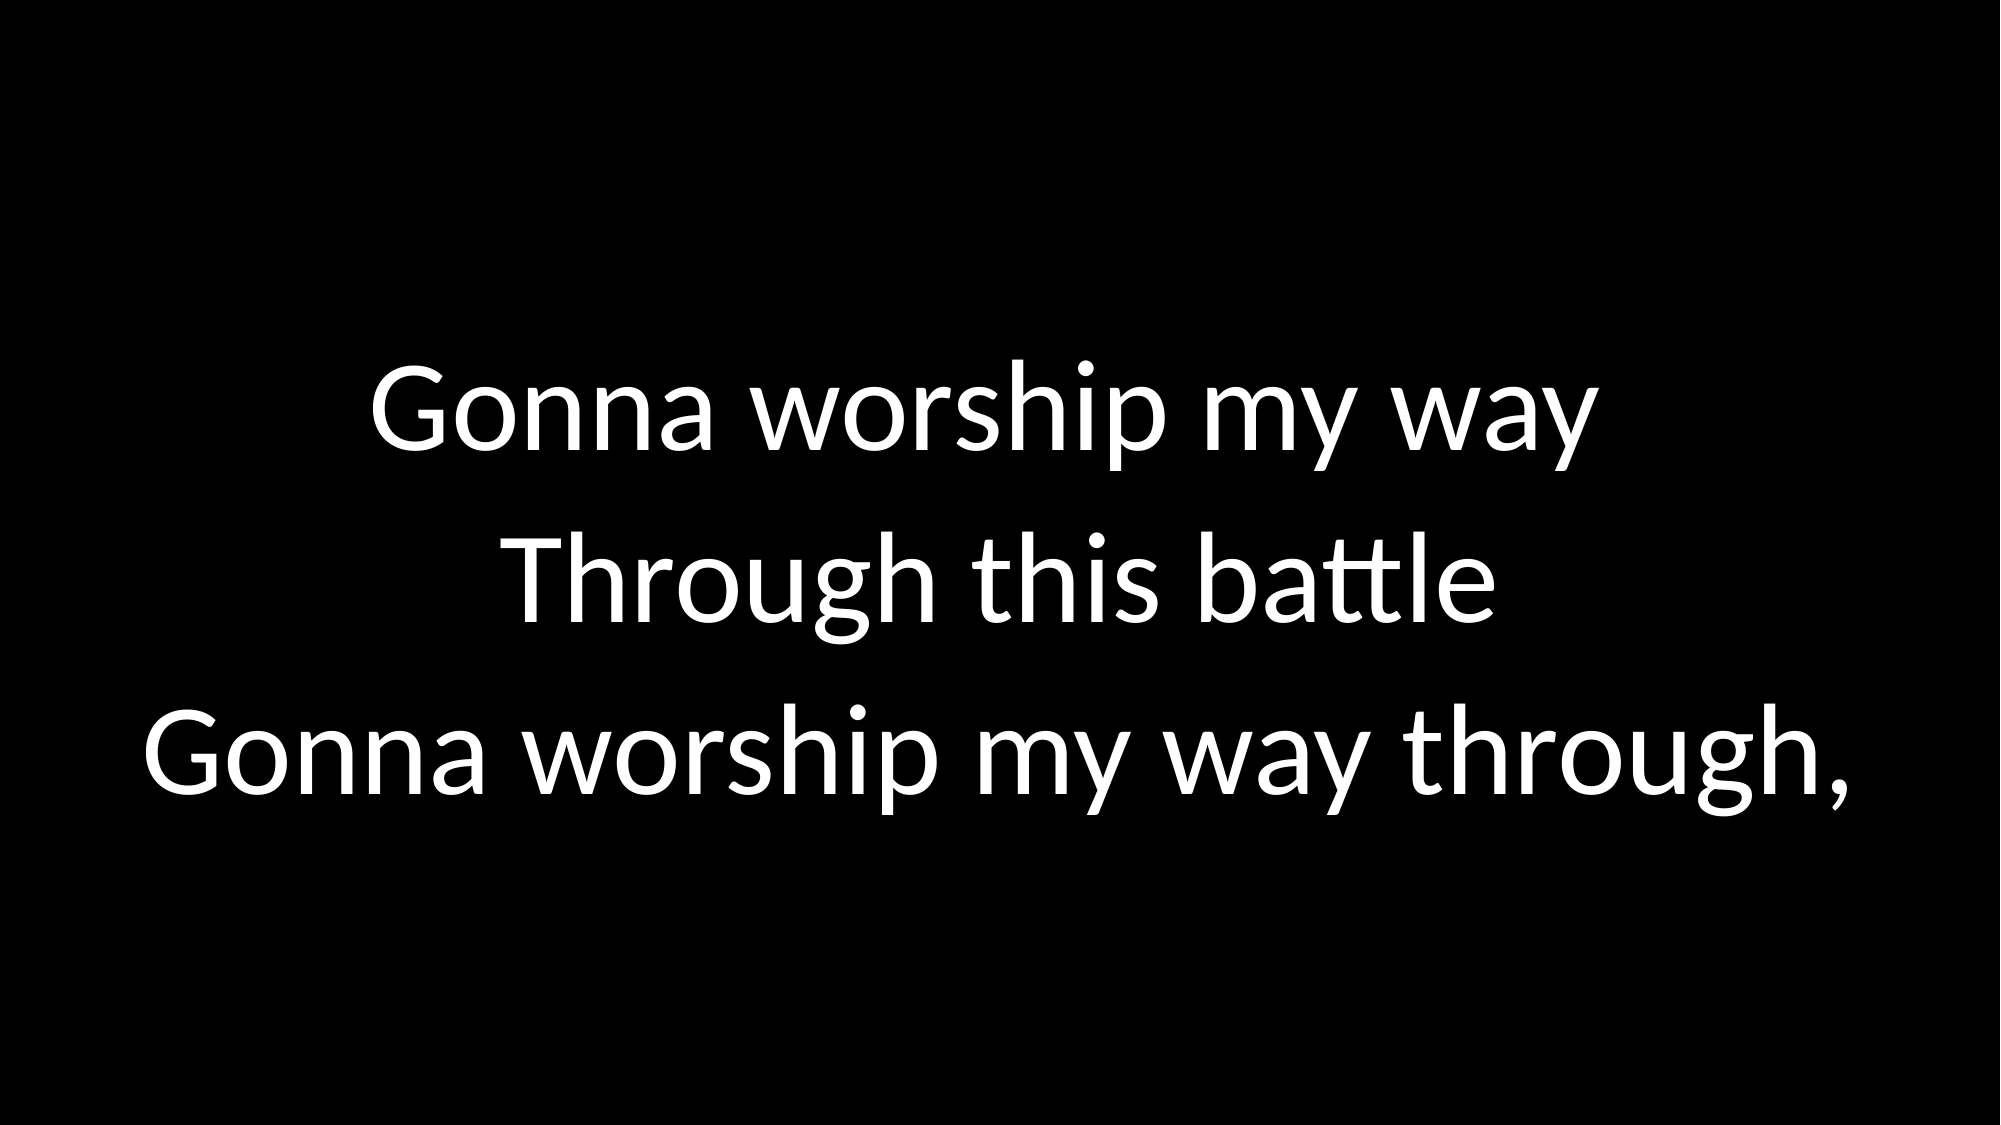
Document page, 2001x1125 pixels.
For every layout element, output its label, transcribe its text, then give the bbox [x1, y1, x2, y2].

title Gonna worship my way Through this battle Gonna worship my way through, [0, 0, 2000, 1125]
